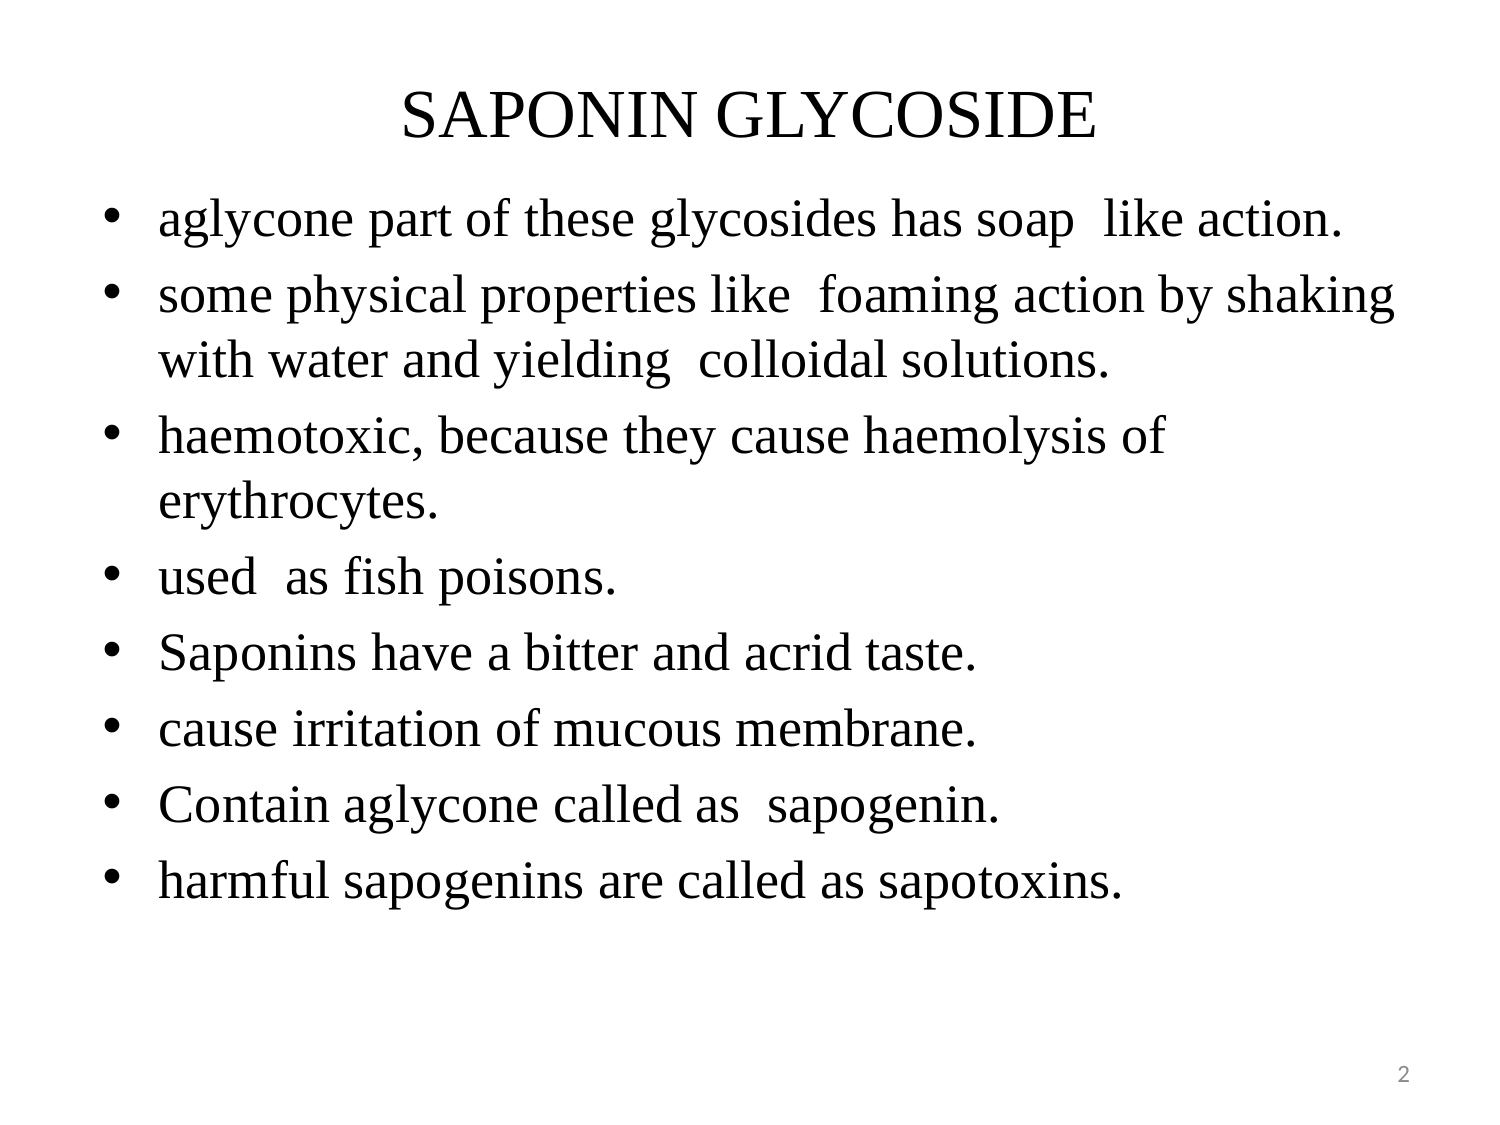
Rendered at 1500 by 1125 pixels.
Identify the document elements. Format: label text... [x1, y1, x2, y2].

slide_number 2 [1074, 1042, 1425, 1103]
list aglycone part of these glycosides has soap like action. some physical properties like foaming action by shaking with water and yielding colloidal solutions. haemotoxic, because they cause haemolysis of erythrocytes. used as fish poisons. Saponins have a bitter and acrid taste. cause irritation of mucous membrane. Contain aglycone called as sapogenin. harmful sapogenins are called as sapotoxins. [87, 174, 1425, 1005]
title SAPONIN GLYCOSIDE [75, 50, 1425, 171]
